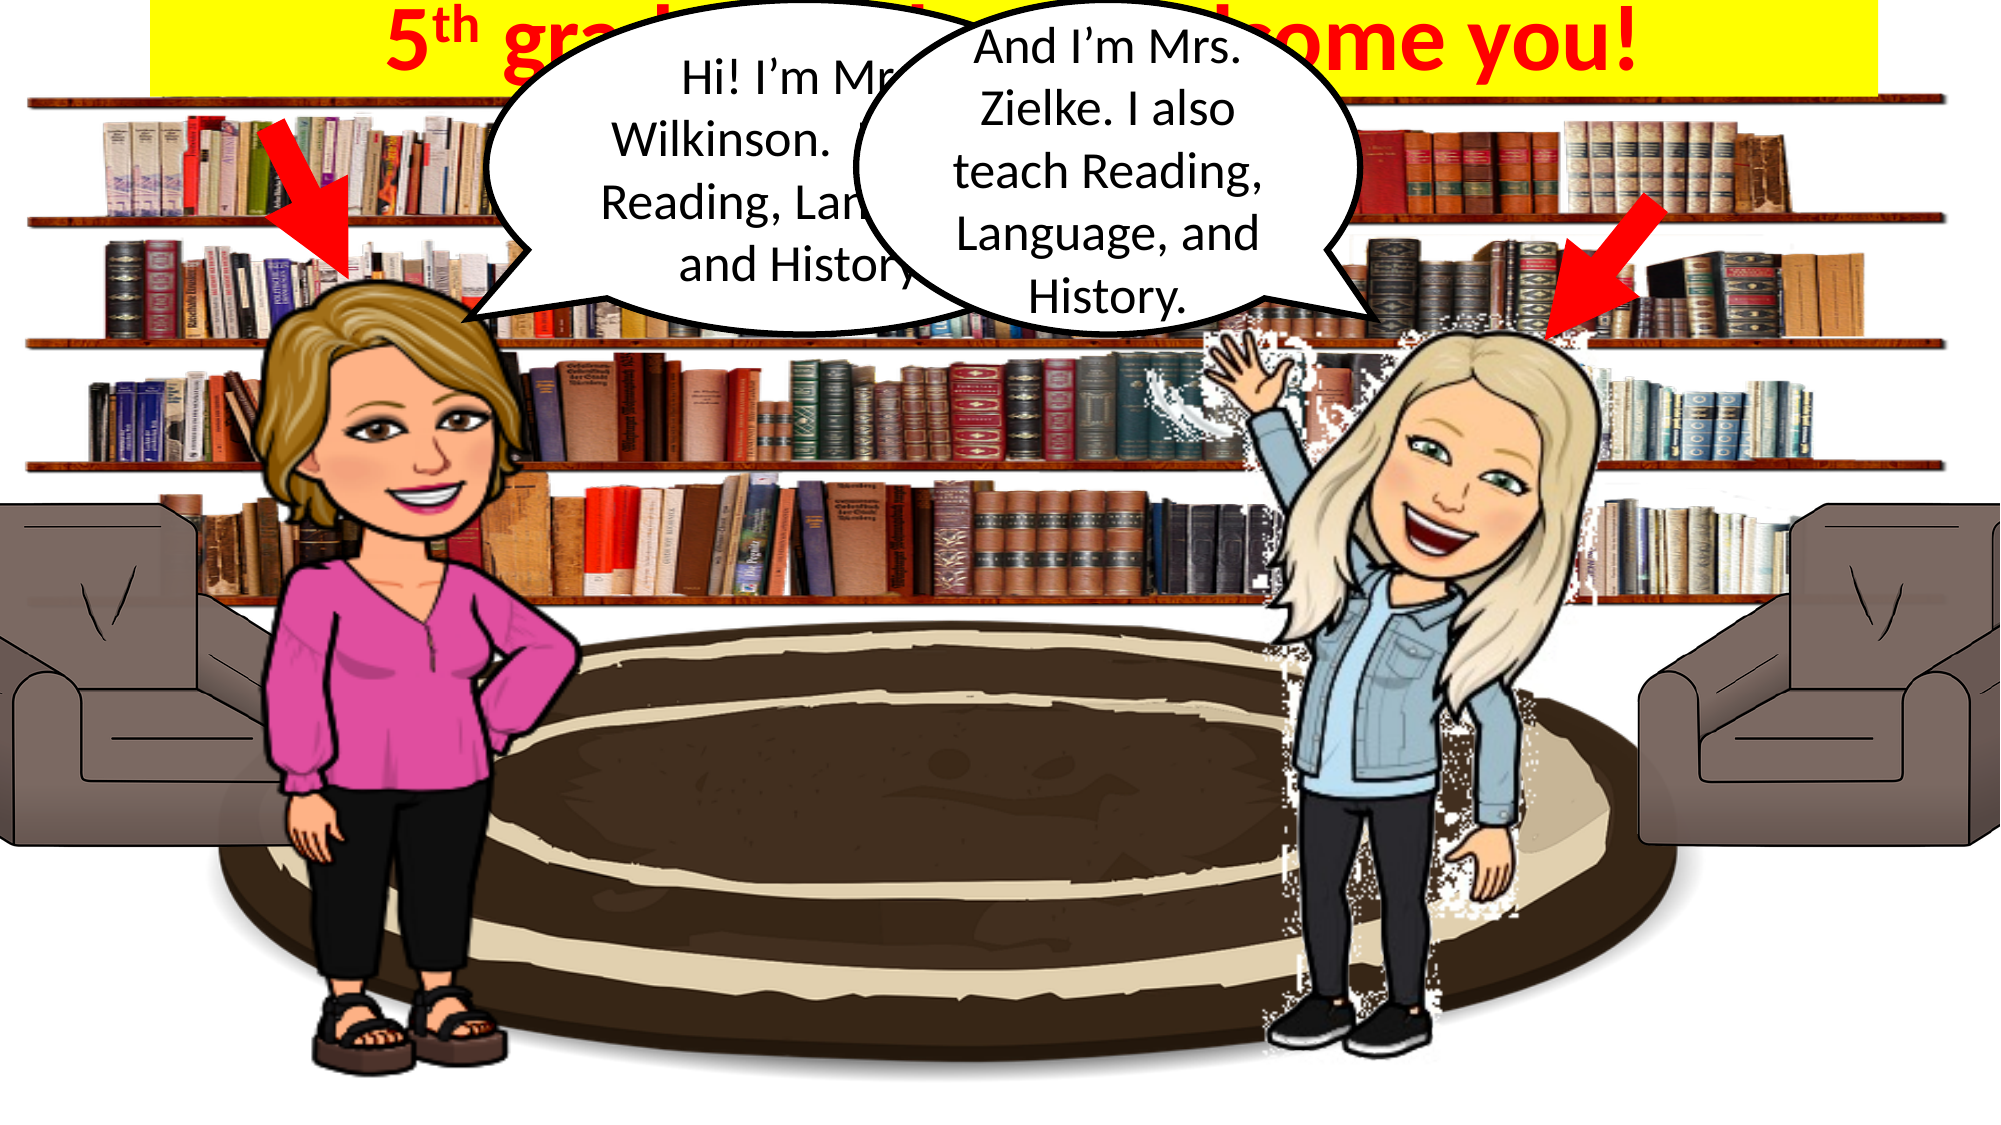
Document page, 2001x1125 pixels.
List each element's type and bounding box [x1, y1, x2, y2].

text_box [270, 125, 349, 252]
picture [0, 0, 2000, 1125]
text_box [1544, 202, 1656, 341]
